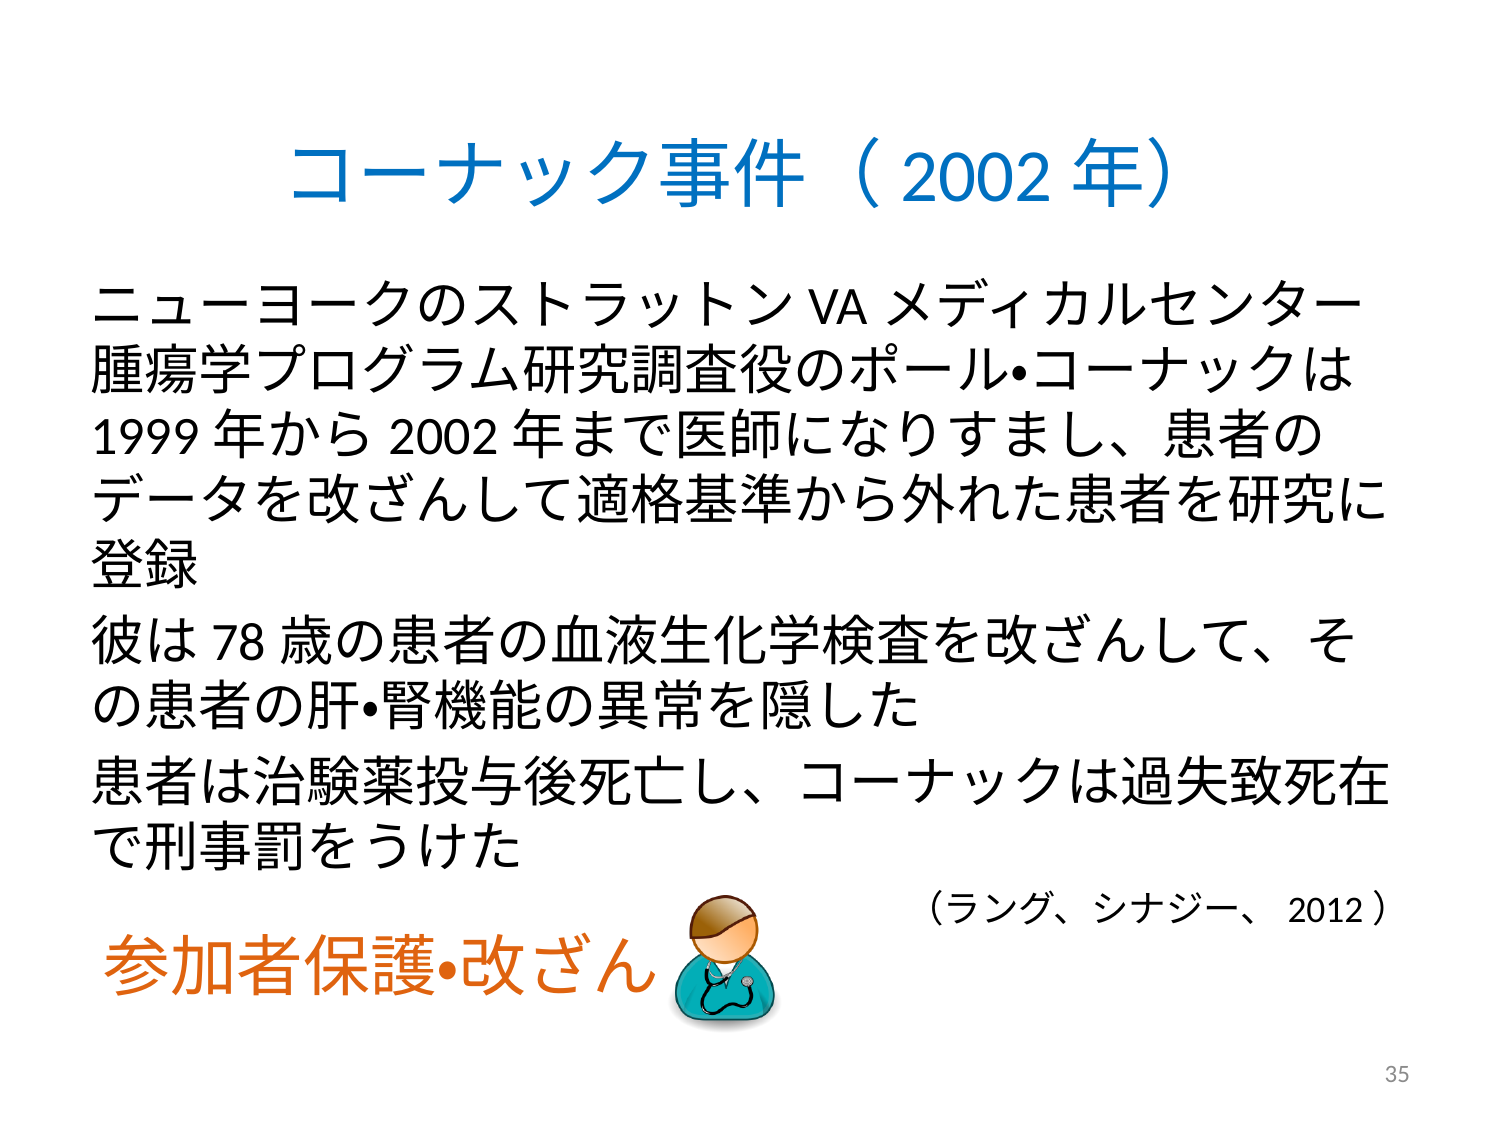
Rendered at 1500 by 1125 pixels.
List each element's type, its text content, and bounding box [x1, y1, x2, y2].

text_box 参加者保護・改ざん [88, 916, 662, 1011]
picture [667, 895, 782, 1033]
slide_number 35 [1074, 1042, 1425, 1103]
list ニューヨークのストラットンVAメディカルセンター腫瘍学プログラム研究調査役のポール・コーナックは1999年から2002年まで医師になりすまし、患者のデータを改ざんして適格基準から外れた患者を研究に登録 彼は78歳の患者の血液生化学検査を改ざんして、その患者の肝・腎機能の異常を隠した 患者は治験薬投与後死亡し、コーナックは過失致死在で刑事罰をうけた （ラング、シナジー、2012） [75, 262, 1425, 1005]
title コーナック事件（2002年） [76, 78, 1427, 266]
